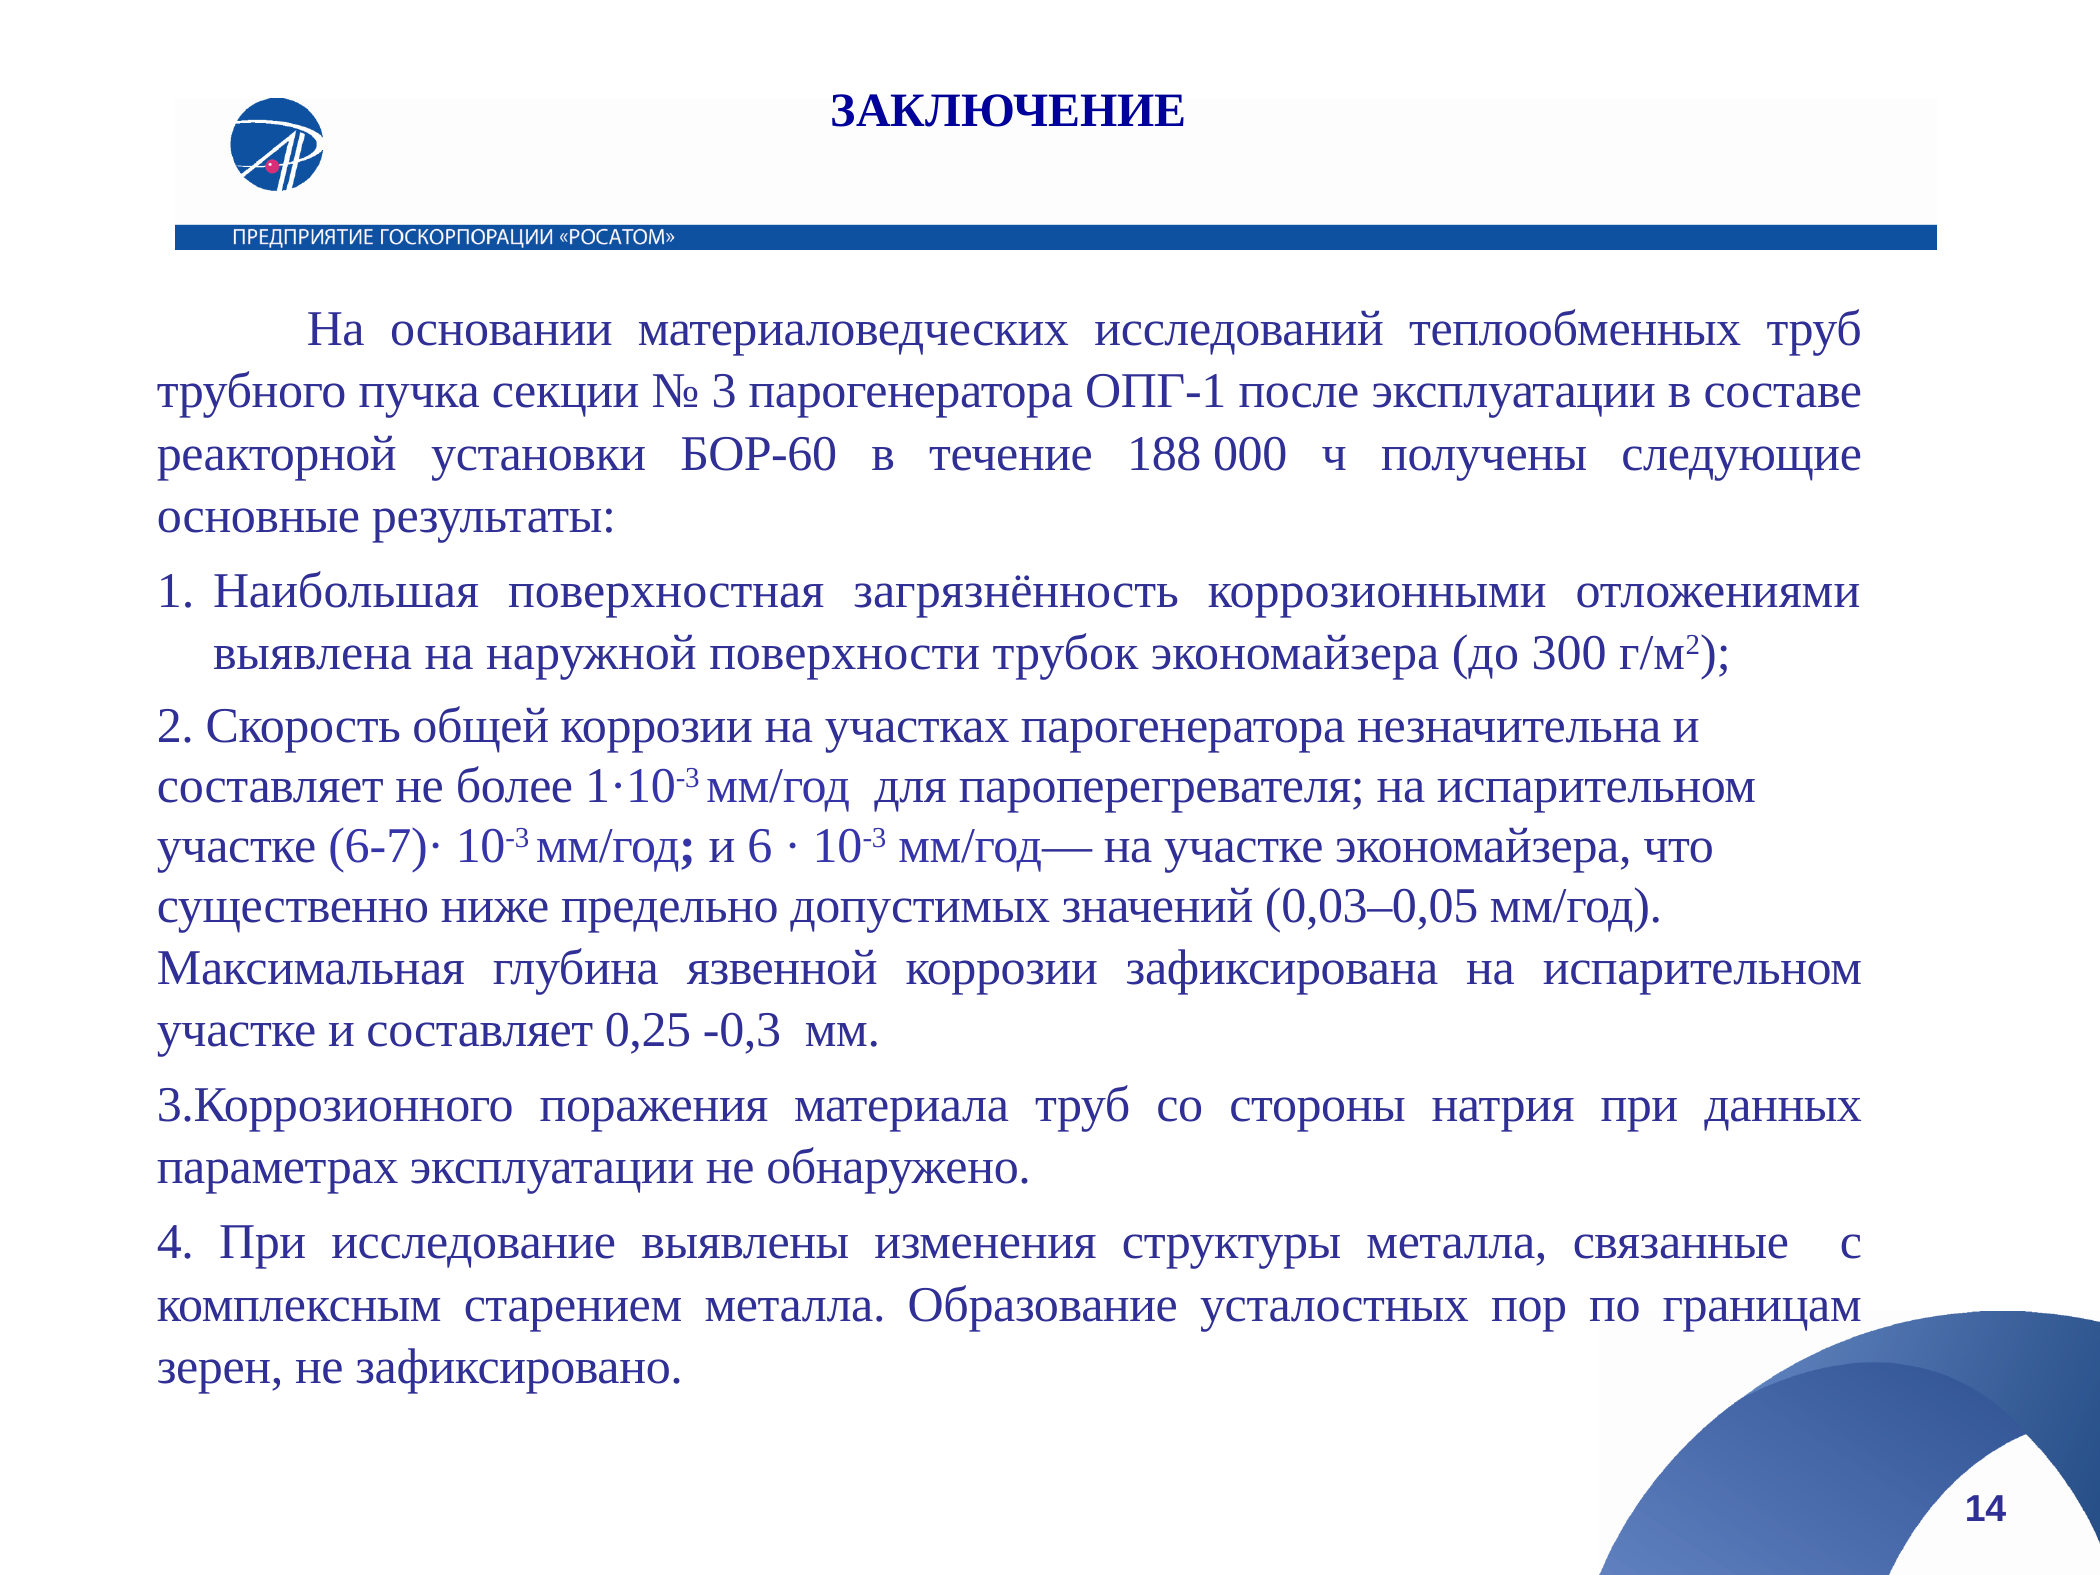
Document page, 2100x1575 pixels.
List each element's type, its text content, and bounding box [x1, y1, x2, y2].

text_box ЗАКЛЮЧЕНИЕ [205, 70, 1813, 143]
text_box На основании материаловедческих исследований теплообменных труб трубного пучка секции № 3 парогенератора ОПГ-1 после эксплуатации в составе реакторной установки БОР-60 в течение 188 000 ч получены следующие основные результаты: Наибольшая поверхностная загрязнённость коррозионными отложениями выявлена на наружной поверхности трубок экономайзера (до 300 г/м2); 2. Скорость общей коррозии на участках парогенератора незначительна и составляет не более 1·10-3 мм/год для пароперегревателя; на испарительном участке (6-7)· 10-3 мм/год; и 6 · 10-3 мм/год— на участке экономайзера, что существенно ниже предельно допустимых значений (0,03–0,05 мм/год). Максимальная глубина язвенной коррозии зафиксирована на испарительном участке и составляет 0,25 -0,3 мм. 3.Коррозионного поражения материала труб со стороны натрия при данных параметрах эксплуатации не обнаружено. 4. При исследование выявлены изменения структуры металла, связанные с комплексным старением металла. Образование усталостных пор по границам зерен, не зафиксировано. [142, 285, 1876, 1401]
text_box 14 [1949, 1476, 2054, 1537]
picture [175, 98, 1937, 250]
picture [1599, 1311, 2100, 1575]
